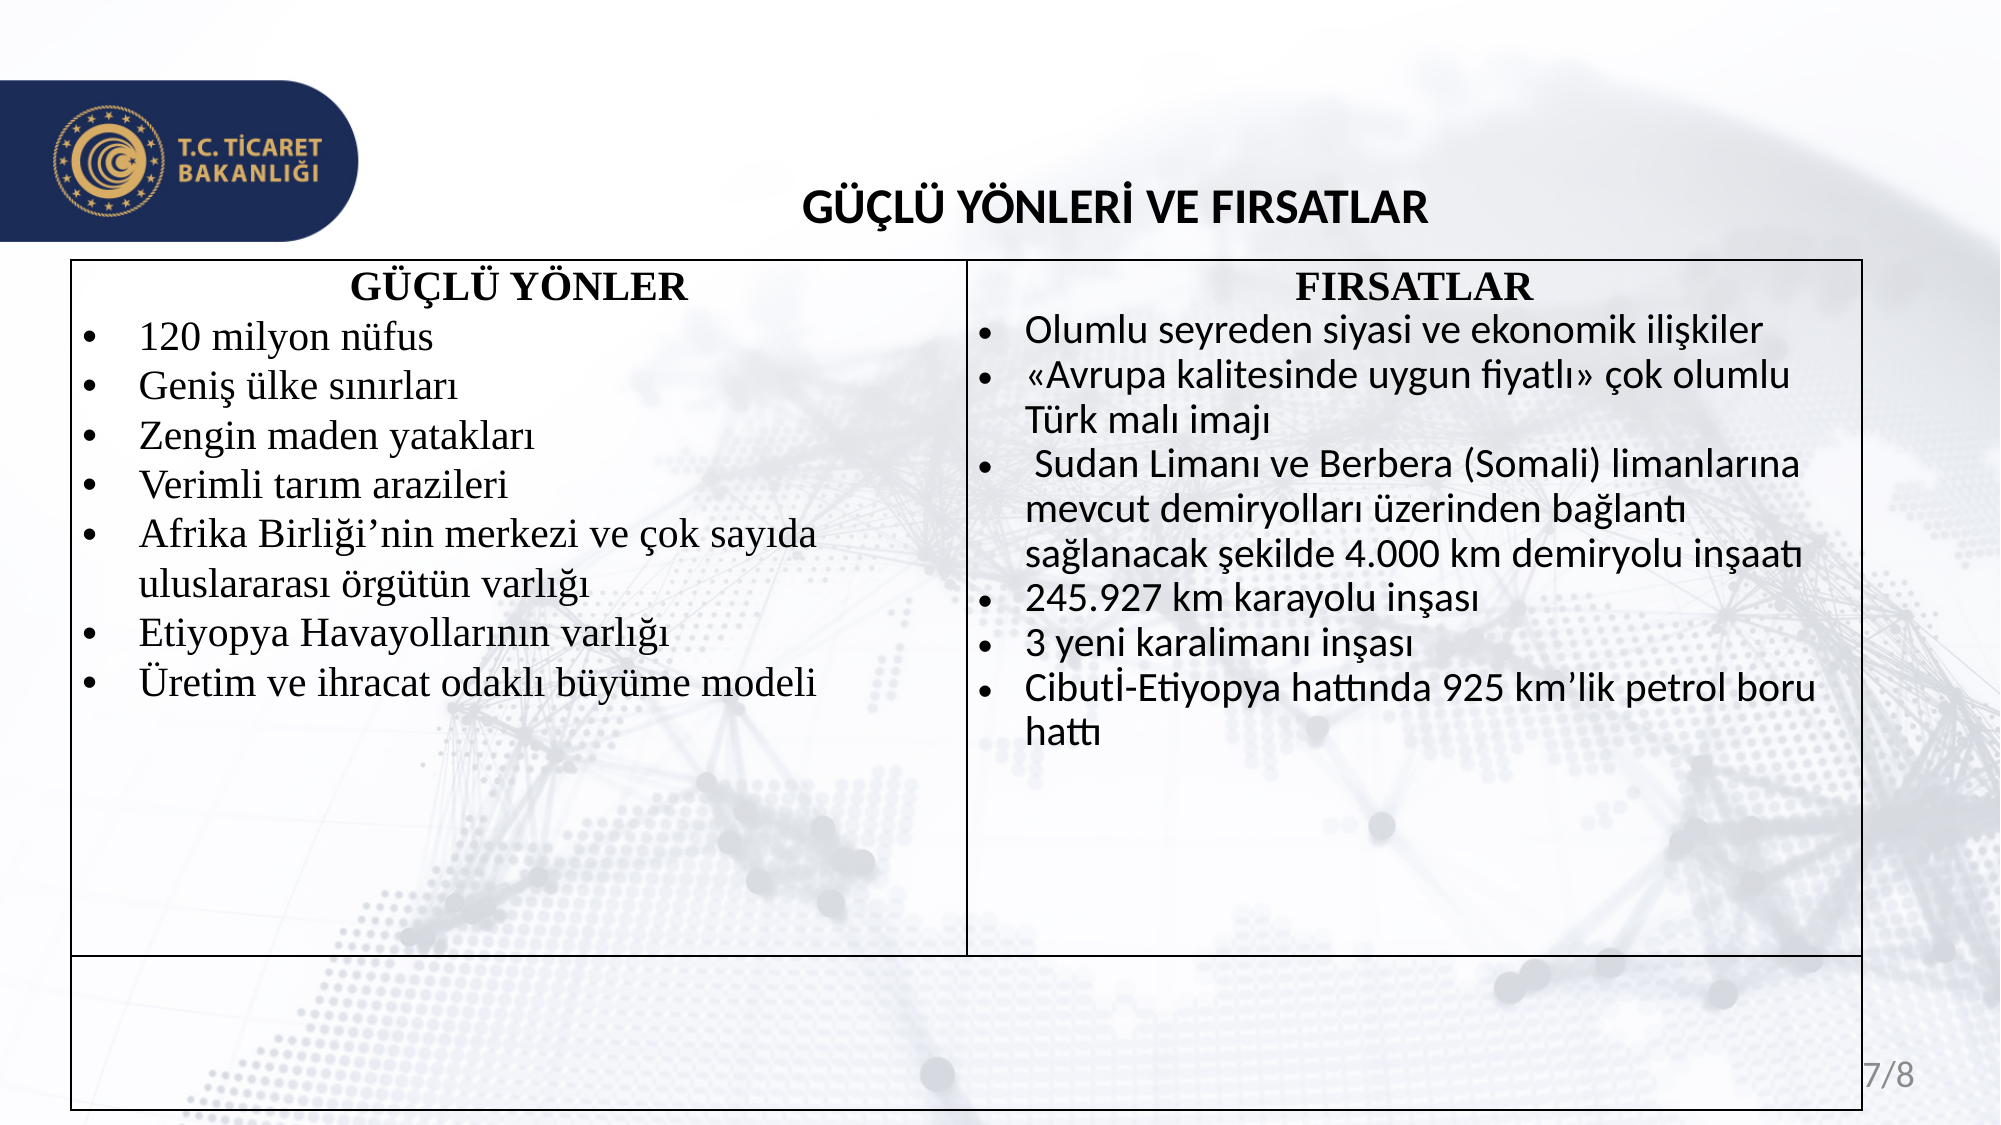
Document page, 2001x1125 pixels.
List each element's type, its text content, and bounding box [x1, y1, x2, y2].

table_header GÜÇLÜ YÖNLER 120 milyon nüfus Geniş ülke sınırları Zengin maden yatakları Verimli tarım arazileri Afrika Birliği’nin merkezi ve çok sayıda uluslararası örgütün varlığı Etiyopya Havayollarının varlığı Üretim ve ihracat odaklı büyüme modeli [72, 261, 966, 955]
slide_number 7/8 [1863, 1042, 1930, 1103]
table_header FIRSATLAR Olumlu seyreden siyasi ve ekonomik ilişkiler «Avrupa kalitesinde uygun fiyatlı» çok olumlu Türk malı imajı Sudan Limanı ve Berbera (Somali) limanlarına mevcut demiryolları üzerinden bağlantı sağlanacak şekilde 4.000 km demiryolu inşaatı 245.927 km karayolu inşası 3 yeni karalimanı inşası Cibutİ-Etiyopya hattında 925 km’lik petrol boru hattı [968, 261, 1861, 955]
text_box GÜÇLÜ YÖNLERİ VE FIRSATLAR [776, 80, 1502, 259]
picture [0, 0, 2000, 1125]
table_cell [72, 957, 1861, 1109]
